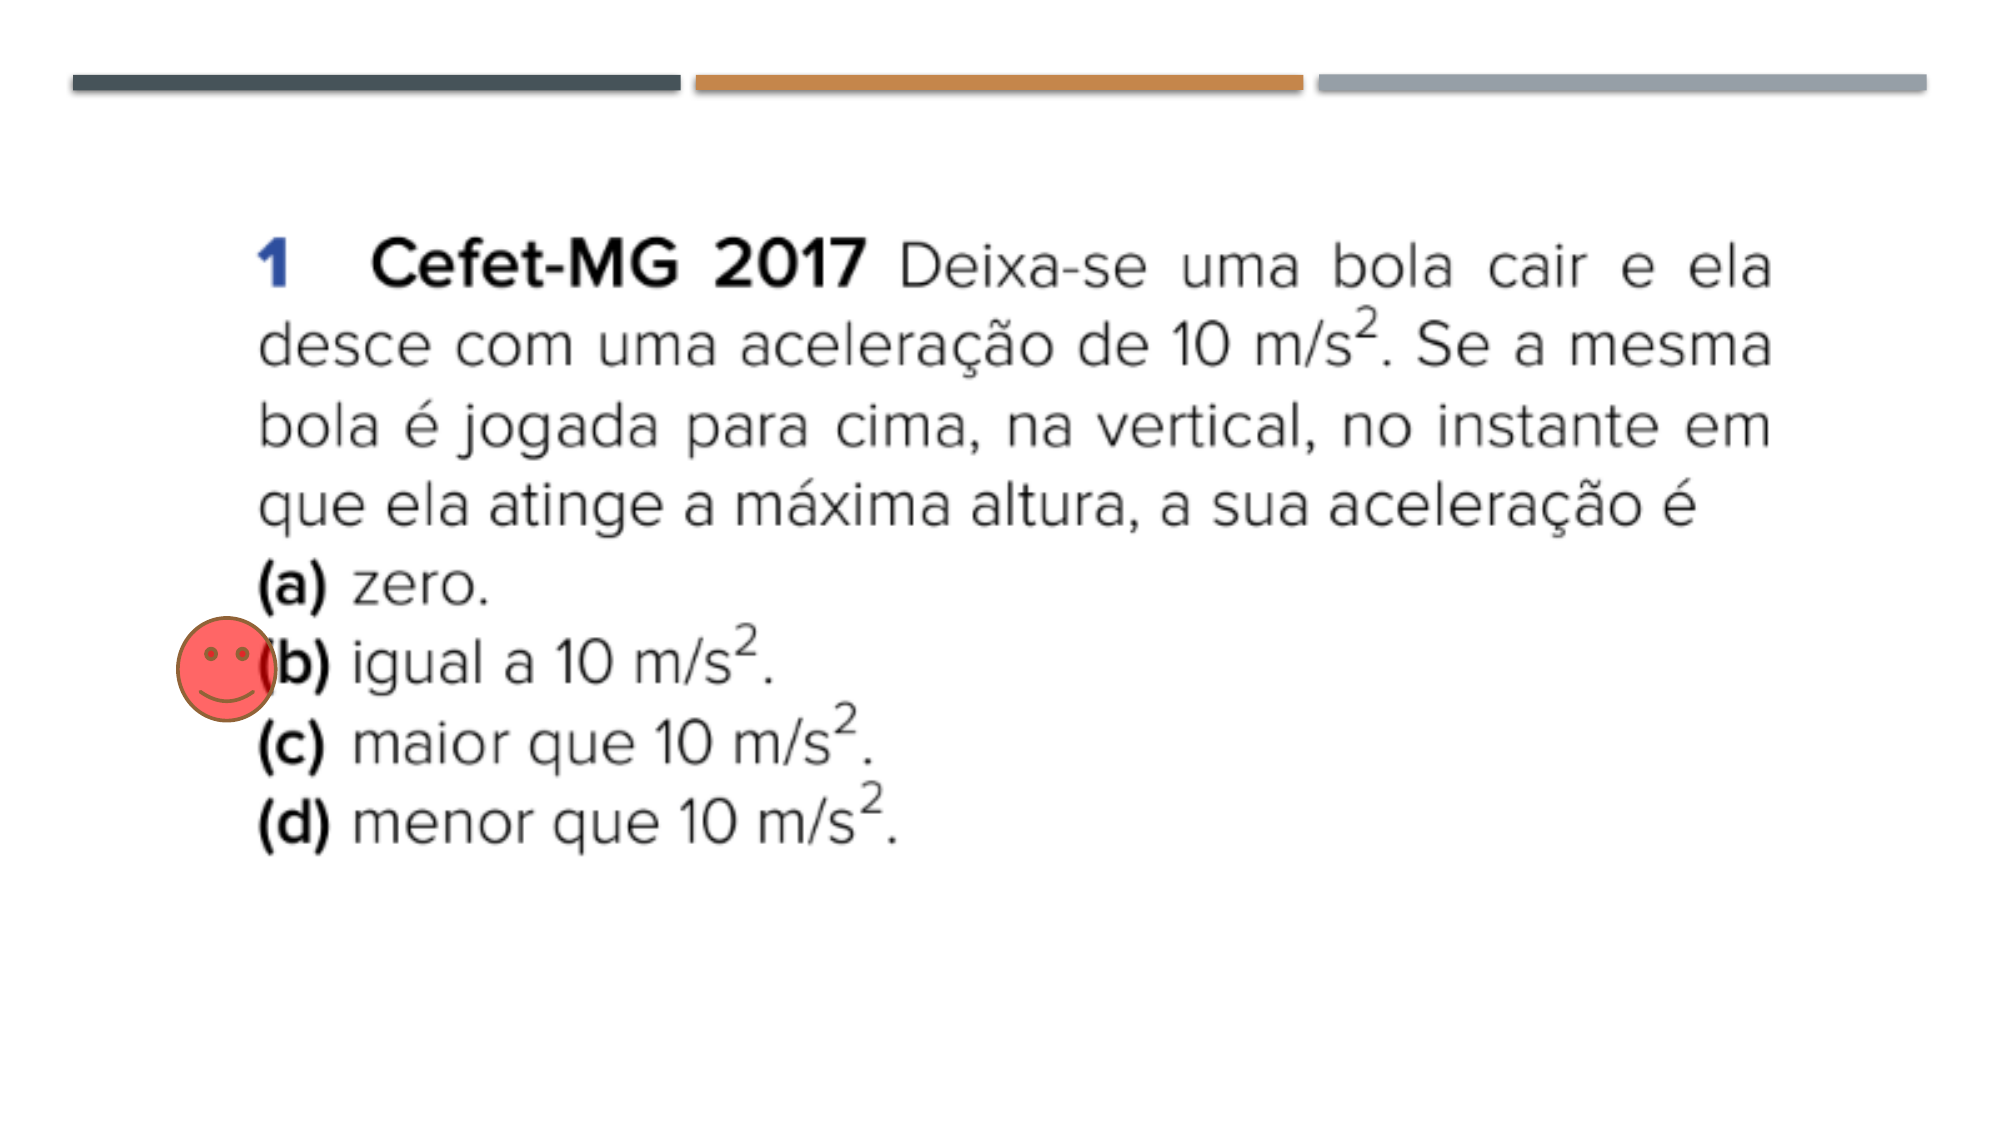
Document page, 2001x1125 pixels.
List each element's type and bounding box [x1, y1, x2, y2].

picture [203, 193, 1797, 899]
text_box [176, 625, 198, 714]
